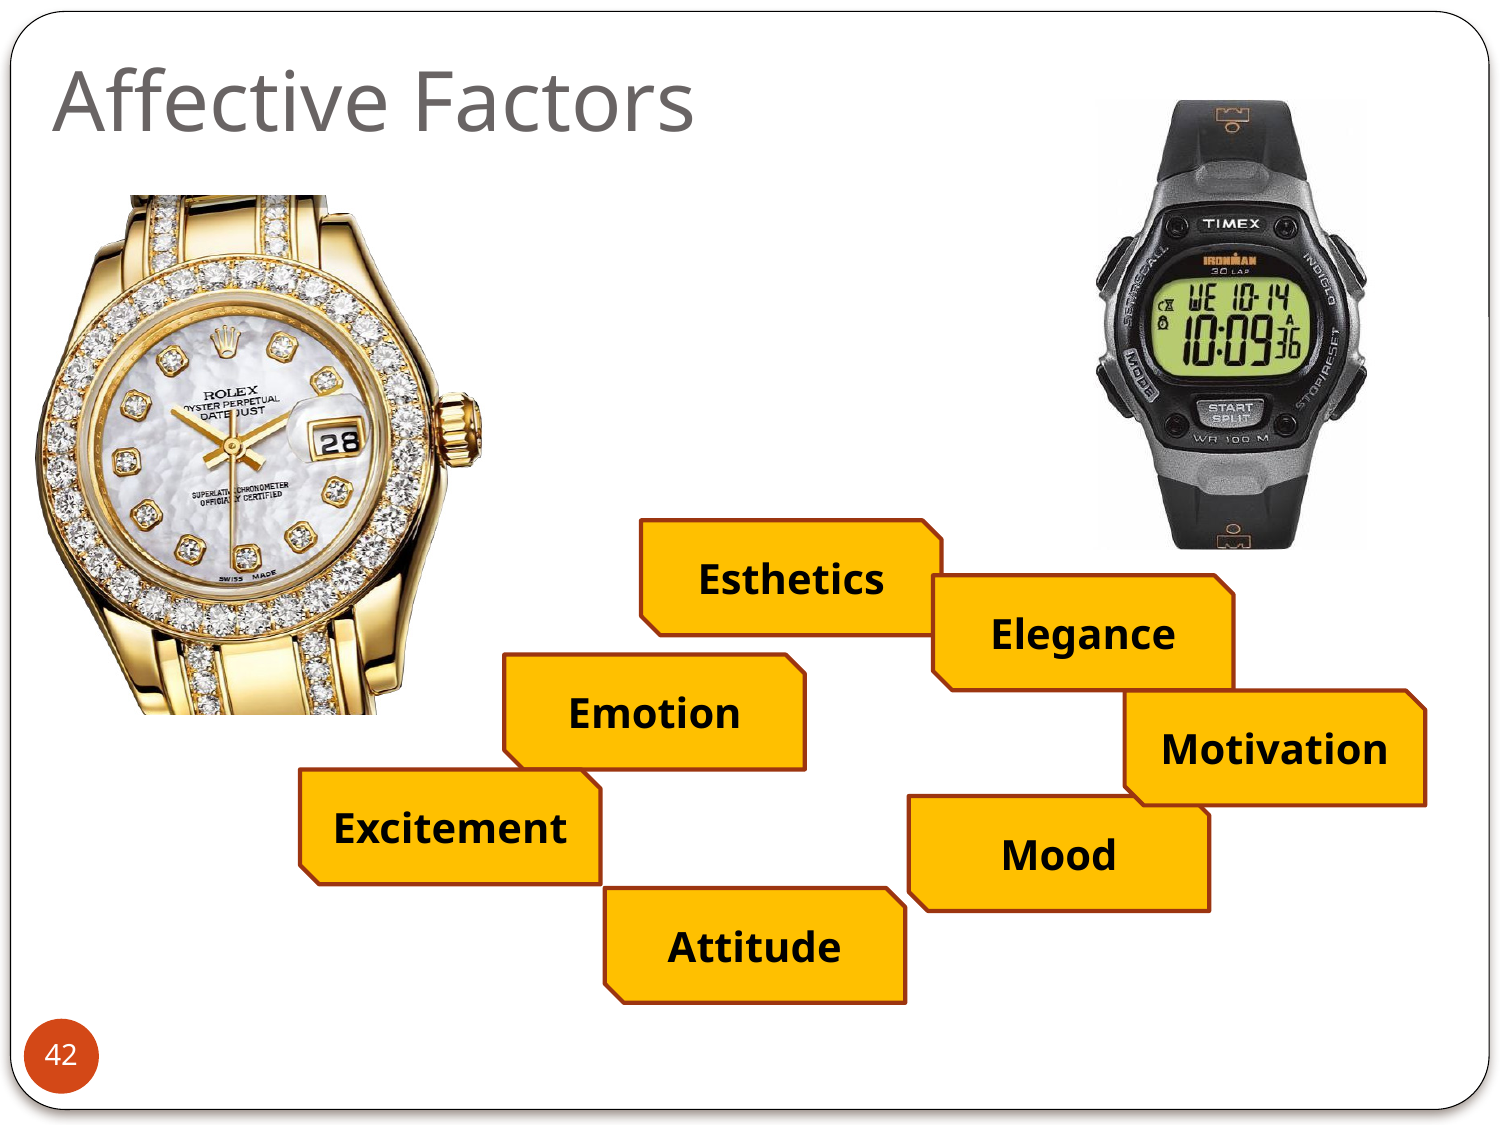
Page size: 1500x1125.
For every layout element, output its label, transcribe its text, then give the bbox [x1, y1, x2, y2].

picture [30, 195, 486, 715]
title Affective Factors [37, 24, 1463, 163]
slide_number 42 [23, 1018, 99, 1094]
picture [1005, 99, 1457, 551]
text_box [299, 520, 1426, 1004]
